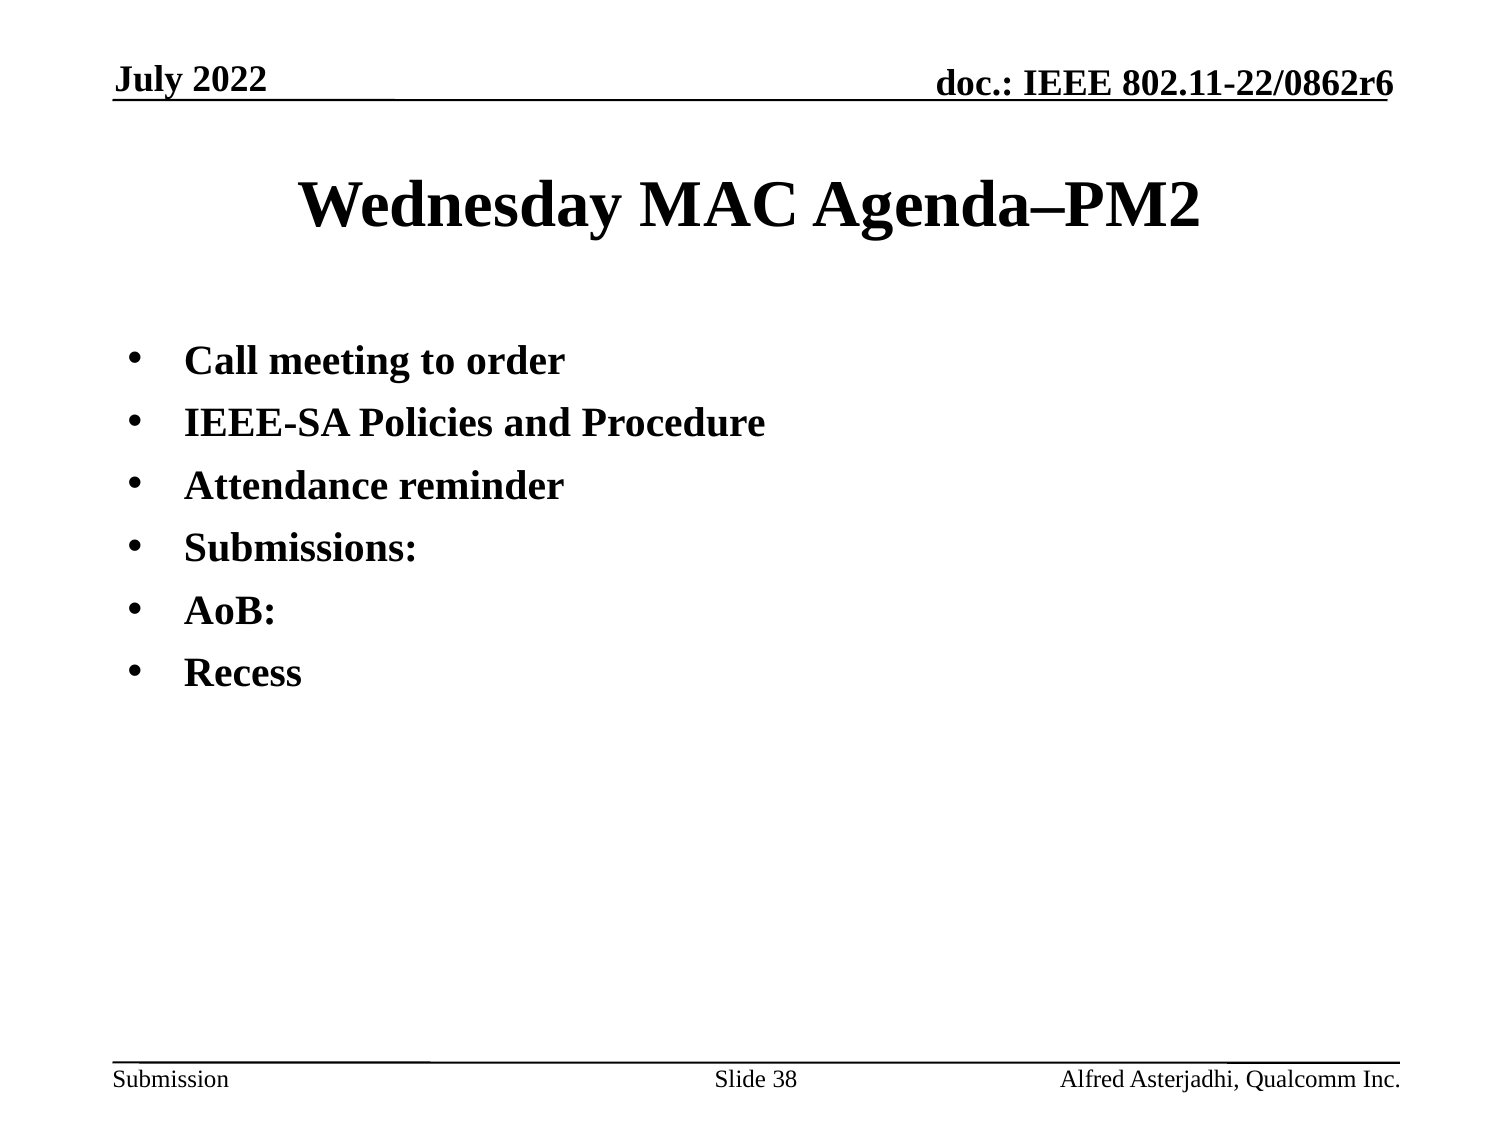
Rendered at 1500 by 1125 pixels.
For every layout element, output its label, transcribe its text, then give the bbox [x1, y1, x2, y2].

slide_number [114, 54, 423, 100]
footer Alfred Asterjadhi, Qualcomm Inc. [878, 1061, 1402, 1093]
list Call meeting to order IEEE-SA Policies and Procedure Attendance reminder Submissions: AoB: Recess [112, 324, 1388, 1000]
title Wednesday MAC Agenda–PM2 [112, 112, 1388, 288]
slide_number Slide 38 [712, 1061, 800, 1123]
